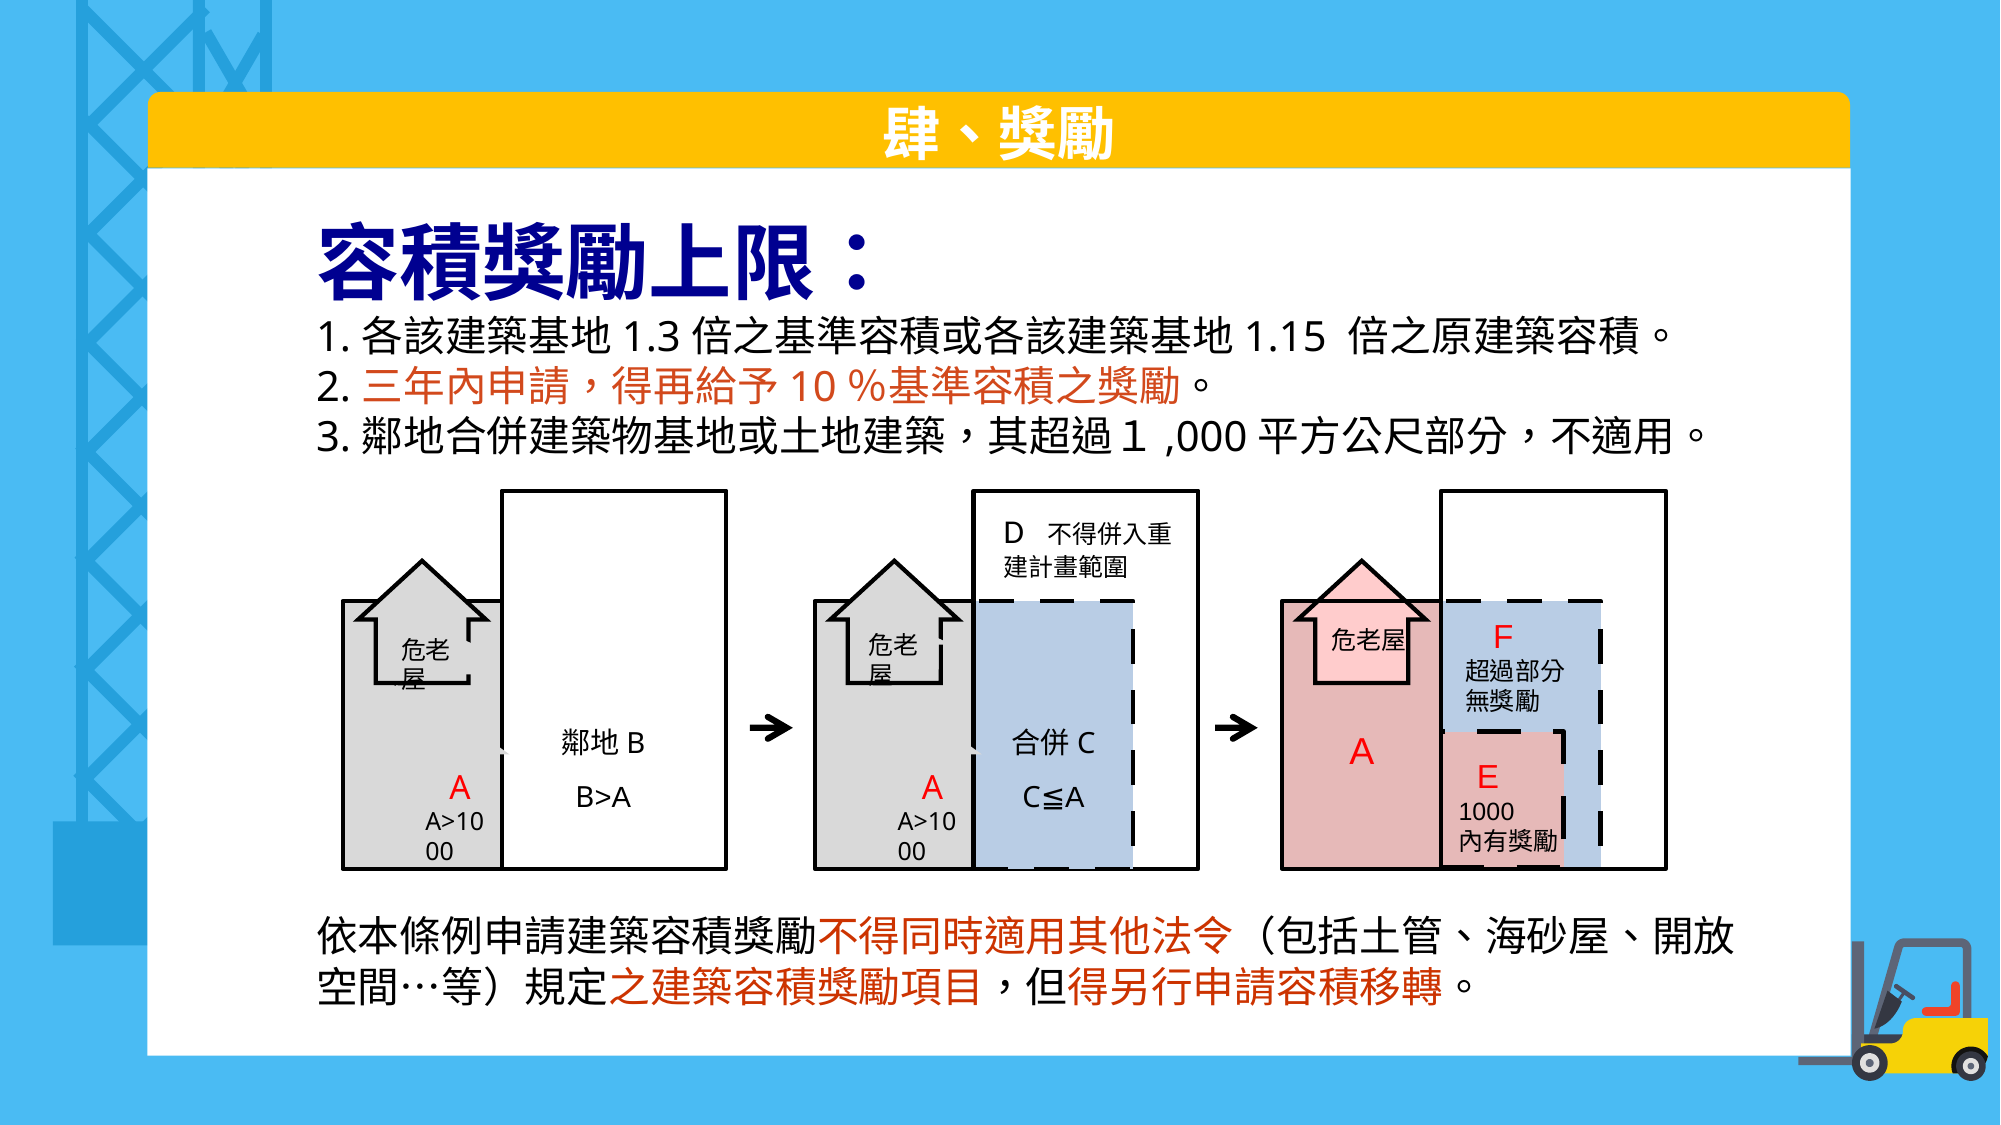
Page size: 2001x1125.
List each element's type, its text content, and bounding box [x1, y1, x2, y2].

text_box [146, 167, 1852, 1057]
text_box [1798, 938, 1988, 1081]
text_box 肆、獎勵 [290, 90, 1852, 167]
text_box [52, 0, 290, 946]
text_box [342, 490, 1666, 869]
text_box 容積獎勵上限： 1.各該建築基地1.3倍之基準容積或各該建築基地1.15 倍之原建築容積。 2.三年內申請，得再給予10％基準容積之獎勵。 3.鄰地合併建築物基地或土地建築，其超過１,000平方公尺部分，不適用。 依本條例申請建築容積獎勵不得同時適用其他法令（包括土管、海砂屋、開放空間…等）規定之建築容積獎勵項目，但得另行申請容積移轉。 [301, 202, 1751, 1018]
